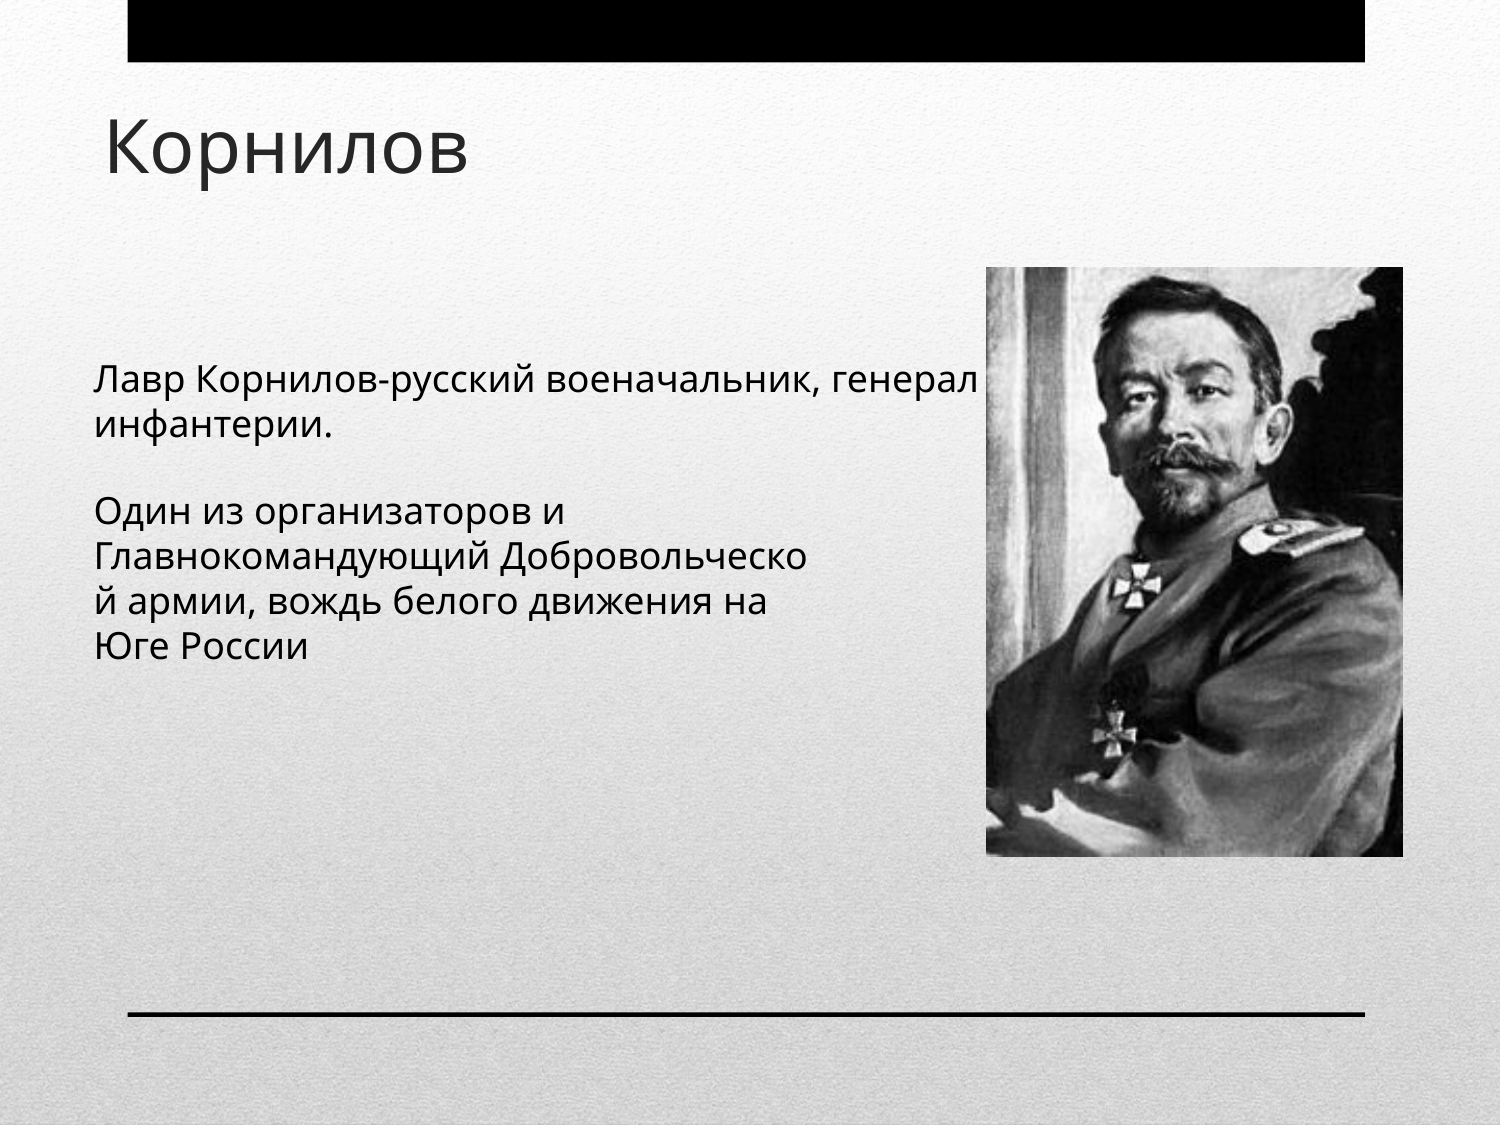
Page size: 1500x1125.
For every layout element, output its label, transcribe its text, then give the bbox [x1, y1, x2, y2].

text_box Один из организаторов и Главнокомандующий Добровольческой армии, вождь белого движения на Юге России [78, 479, 829, 675]
picture [985, 266, 1404, 858]
title Корнилов [88, 90, 1081, 197]
text_box Лавр Корнилов-русский военачальник, генерал от инфантерии. [78, 347, 980, 453]
